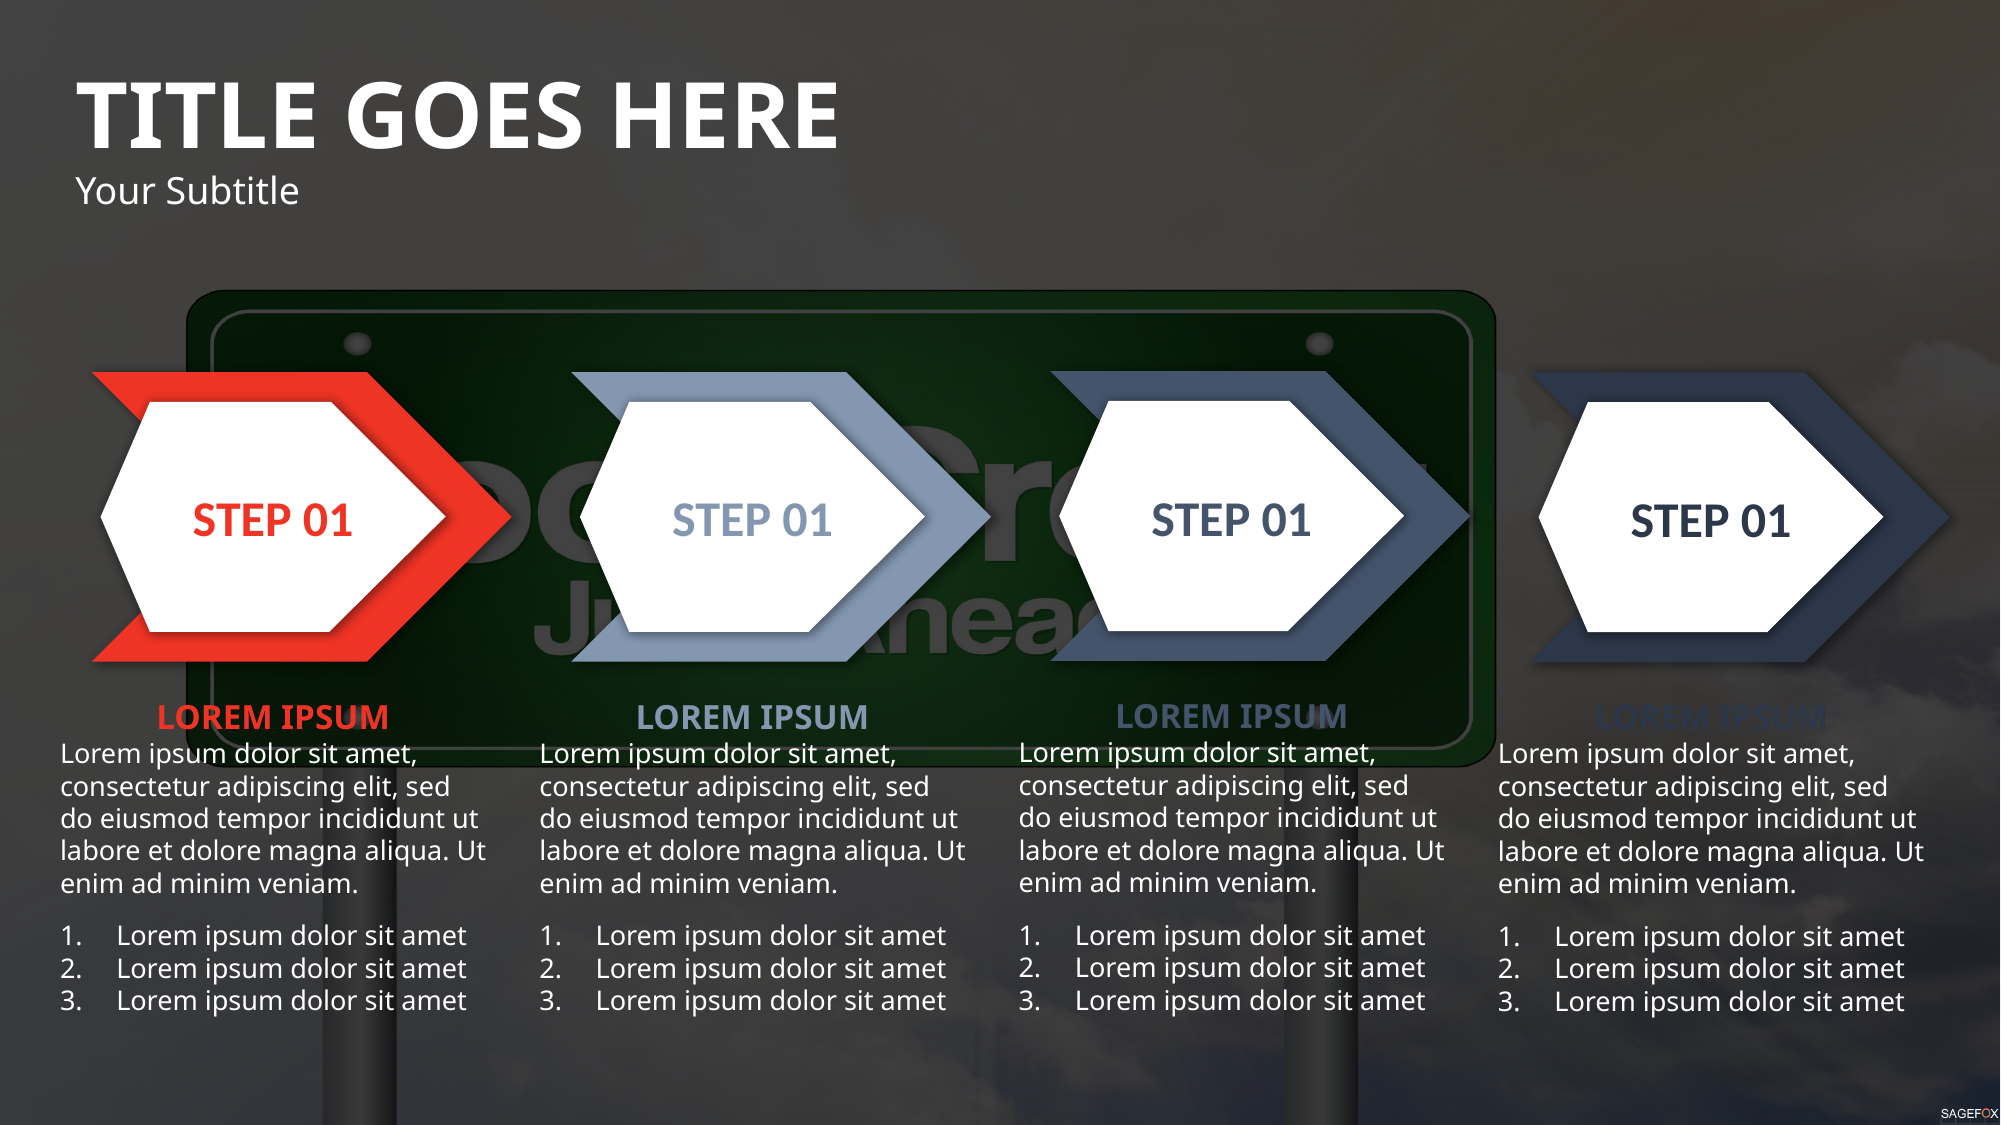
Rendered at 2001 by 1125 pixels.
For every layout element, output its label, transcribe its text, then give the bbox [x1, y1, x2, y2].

text_box LOREM IPSUM Lorem ipsum dolor sit amet, consectetur adipiscing elit, sed do eiusmod tempor incididunt ut labore et dolore magna aliqua. Ut enim ad minim veniam. Lorem ipsum dolor sit amet Lorem ipsum dolor sit amet Lorem ipsum dolor sit amet [1008, 690, 1456, 1021]
text_box STEP 01 [578, 400, 927, 633]
picture [0, 0, 2001, 1125]
text_box LOREM IPSUM Lorem ipsum dolor sit amet, consectetur adipiscing elit, sed do eiusmod tempor incididunt ut labore et dolore magna aliqua. Ut enim ad minim veniam. Lorem ipsum dolor sit amet Lorem ipsum dolor sit amet Lorem ipsum dolor sit amet [50, 691, 497, 1022]
text_box LOREM IPSUM Lorem ipsum dolor sit amet, consectetur adipiscing elit, sed do eiusmod tempor incididunt ut labore et dolore magna aliqua. Ut enim ad minim veniam. Lorem ipsum dolor sit amet Lorem ipsum dolor sit amet Lorem ipsum dolor sit amet [1488, 691, 1935, 1022]
text_box LOREM IPSUM Lorem ipsum dolor sit amet, consectetur adipiscing elit, sed do eiusmod tempor incididunt ut labore et dolore magna aliqua. Ut enim ad minim veniam. Lorem ipsum dolor sit amet Lorem ipsum dolor sit amet Lorem ipsum dolor sit amet [529, 691, 976, 1022]
text_box [568, 371, 993, 663]
text_box [89, 371, 514, 663]
text_box TITLE GOES HERE Your Subtitle [60, 49, 1036, 220]
text_box STEP 01 [1058, 399, 1406, 633]
text_box STEP 01 [1537, 401, 1886, 634]
text_box [1047, 370, 1472, 662]
text_box STEP 01 [99, 400, 448, 633]
text_box [1527, 371, 1952, 664]
